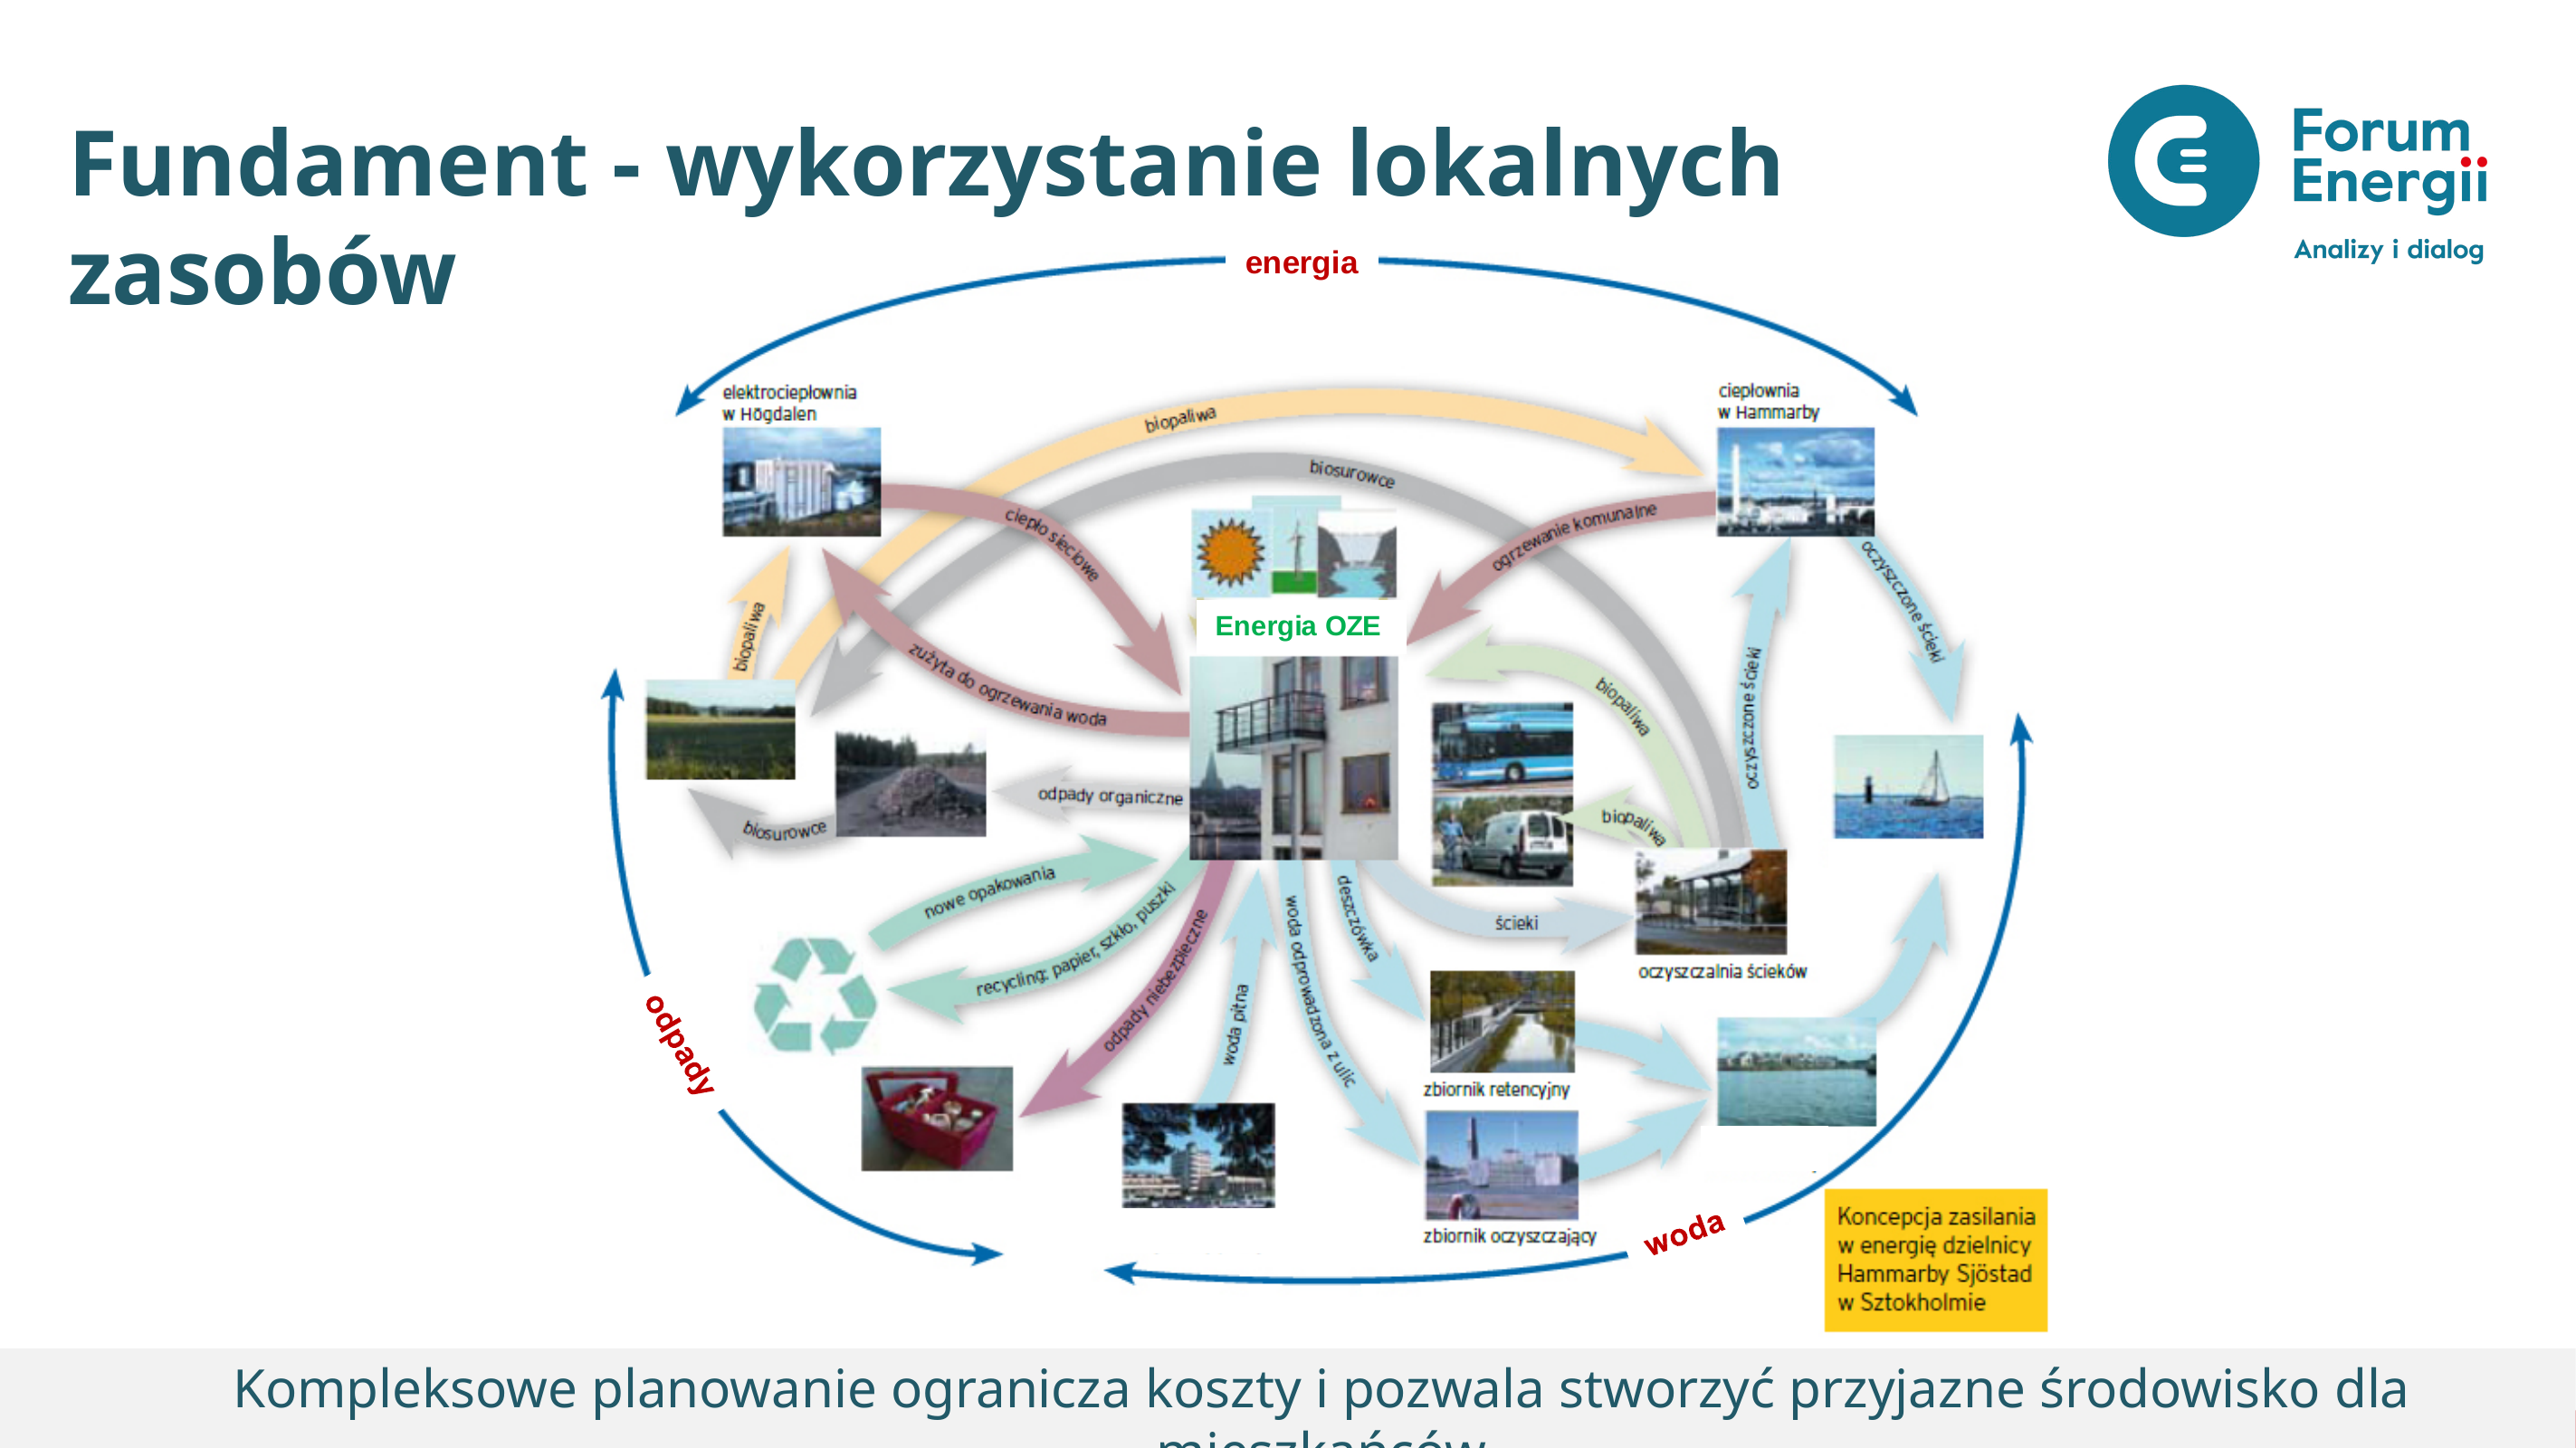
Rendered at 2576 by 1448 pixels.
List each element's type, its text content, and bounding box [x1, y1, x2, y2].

text_box Kompleksowe planowanie ogranicza koszty i pozwala stworzyć przyjazne środowisko dla mieszkańców [0, 1348, 2576, 1448]
text_box [2031, 8, 2561, 311]
text_box Fundament - wykorzystanie lokalnych zasobów [65, 103, 2031, 323]
picture [563, 209, 2158, 1347]
